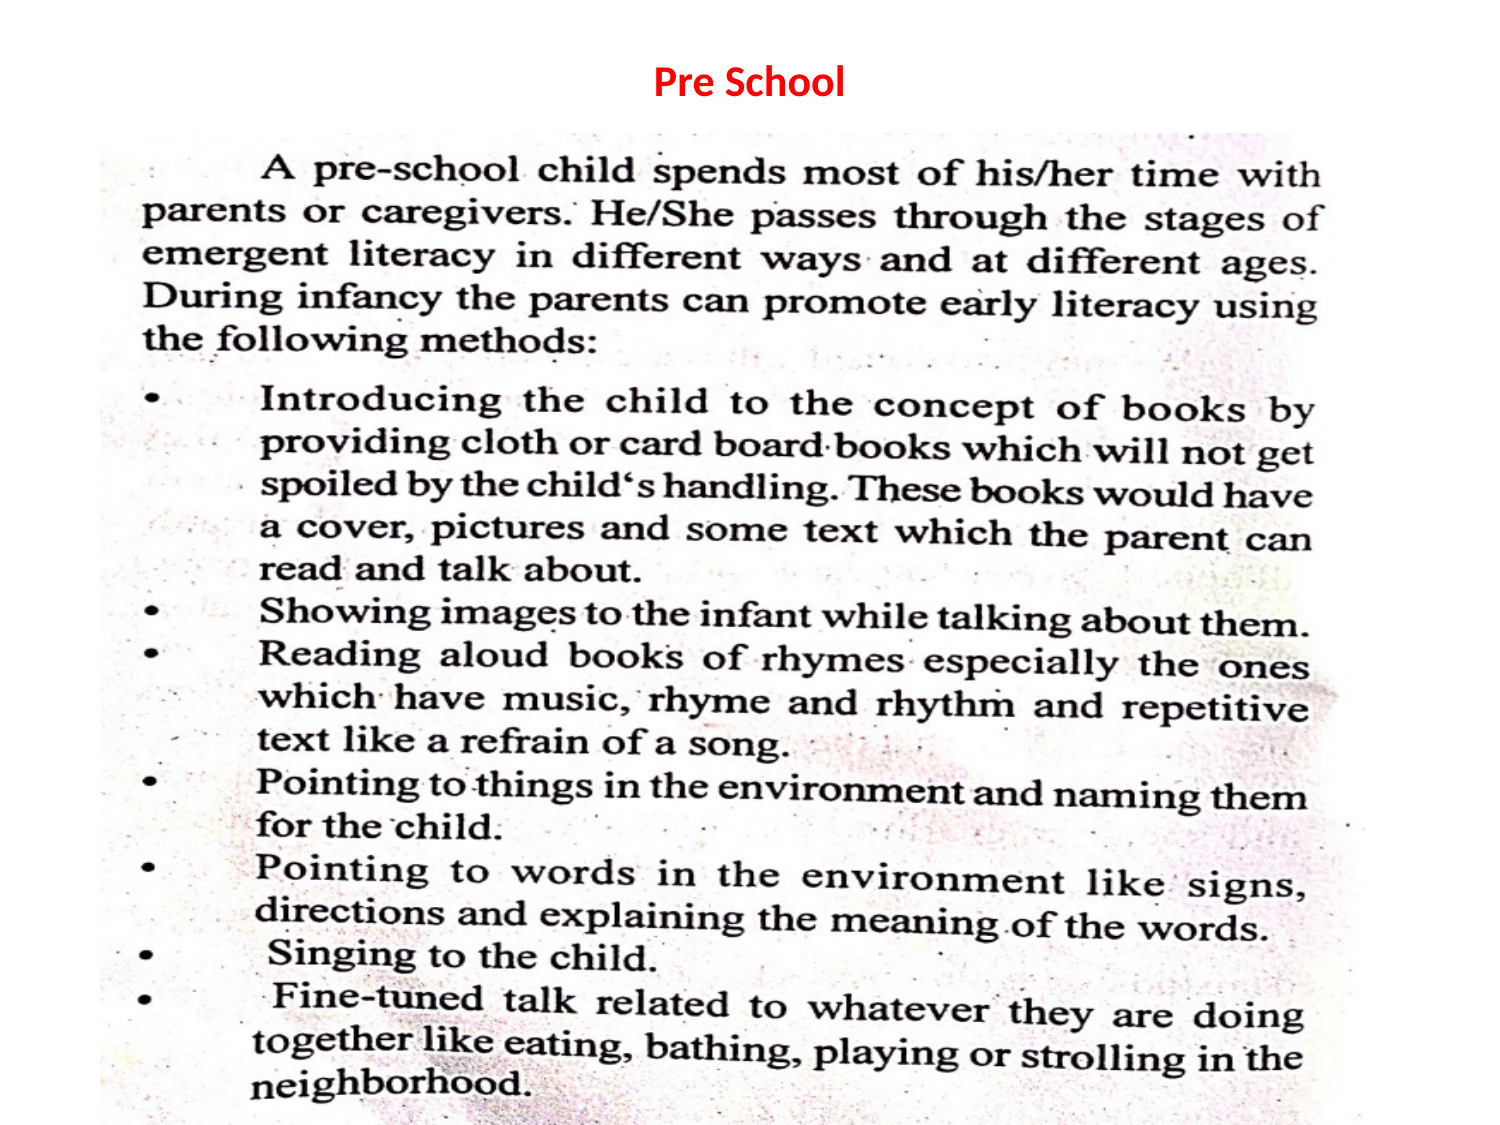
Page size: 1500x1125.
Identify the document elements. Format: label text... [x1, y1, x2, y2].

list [100, 133, 1365, 1125]
title Pre School [75, 45, 1425, 114]
